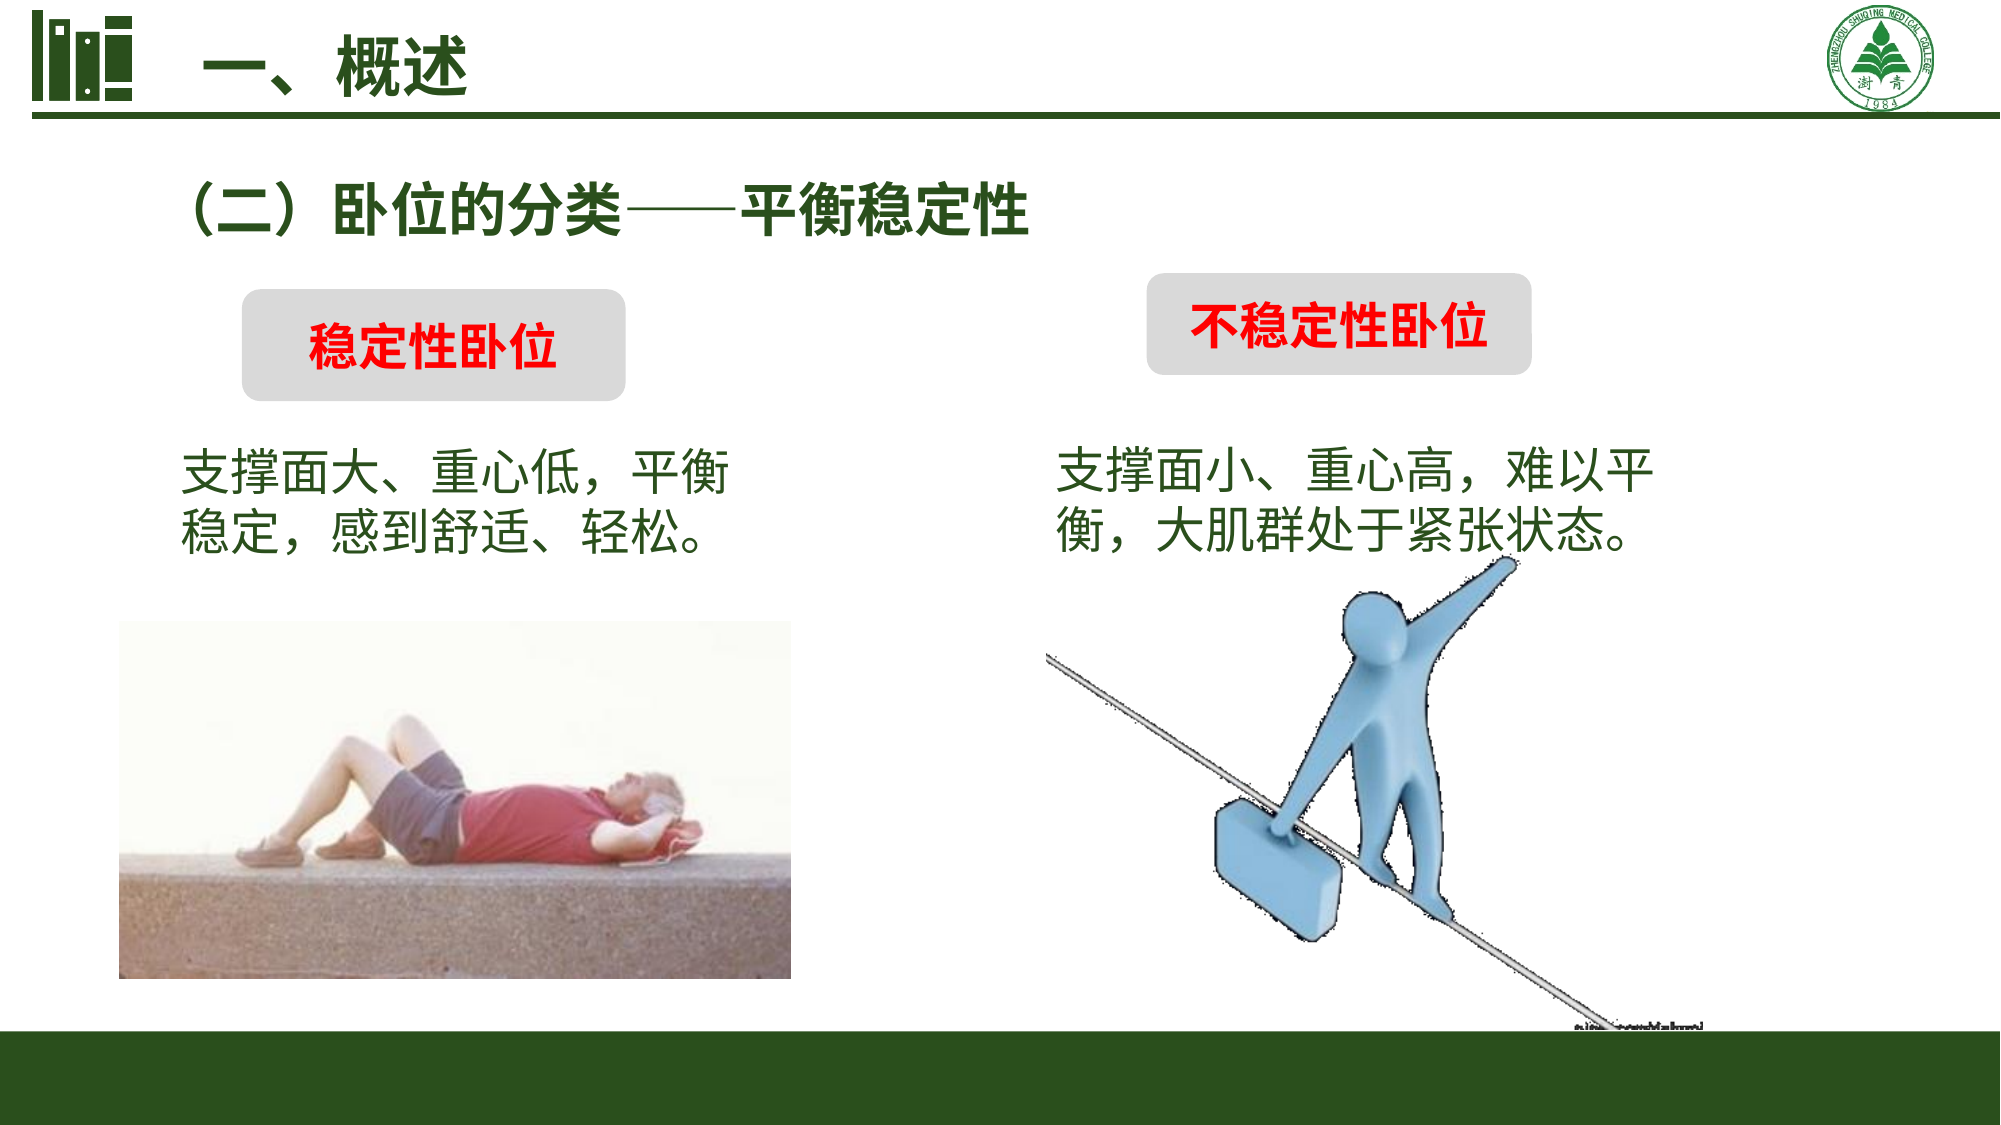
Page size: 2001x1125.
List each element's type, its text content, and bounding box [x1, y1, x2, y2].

text_box （二）卧位的分类——平衡稳定性 [142, 130, 1193, 290]
picture [119, 621, 791, 979]
picture [1046, 543, 1703, 1030]
picture [1827, 5, 1934, 112]
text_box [142, 289, 768, 599]
list 一、概述 [186, 17, 846, 112]
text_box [1007, 273, 1703, 599]
